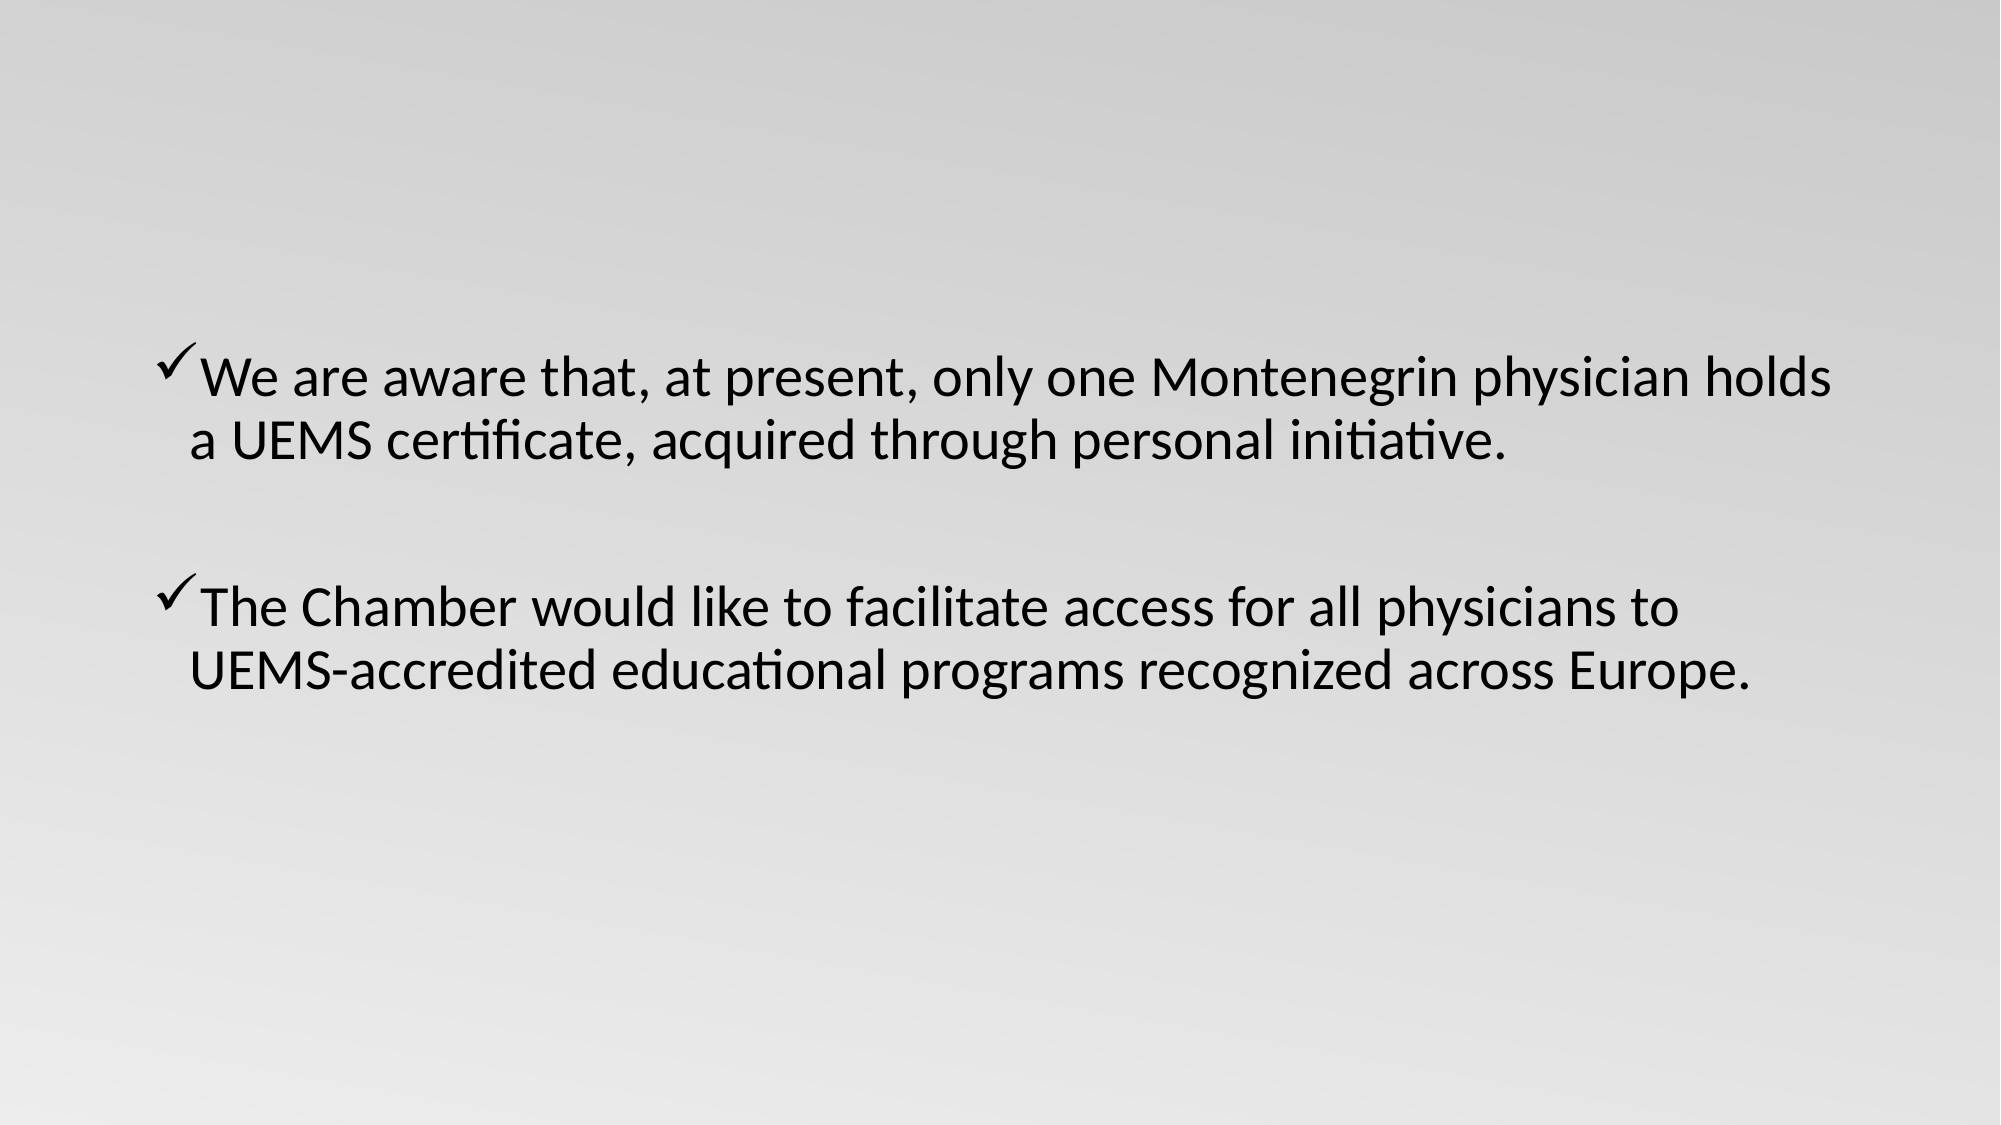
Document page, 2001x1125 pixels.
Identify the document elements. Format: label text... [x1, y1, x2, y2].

list We are aware that, at present, only one Montenegrin physician holds a UEMS certificate, acquired through personal initiative. The Chamber would like to facilitate access for all physicians to UEMS-accredited educational programs recognized across Europe. [137, 338, 1863, 1053]
